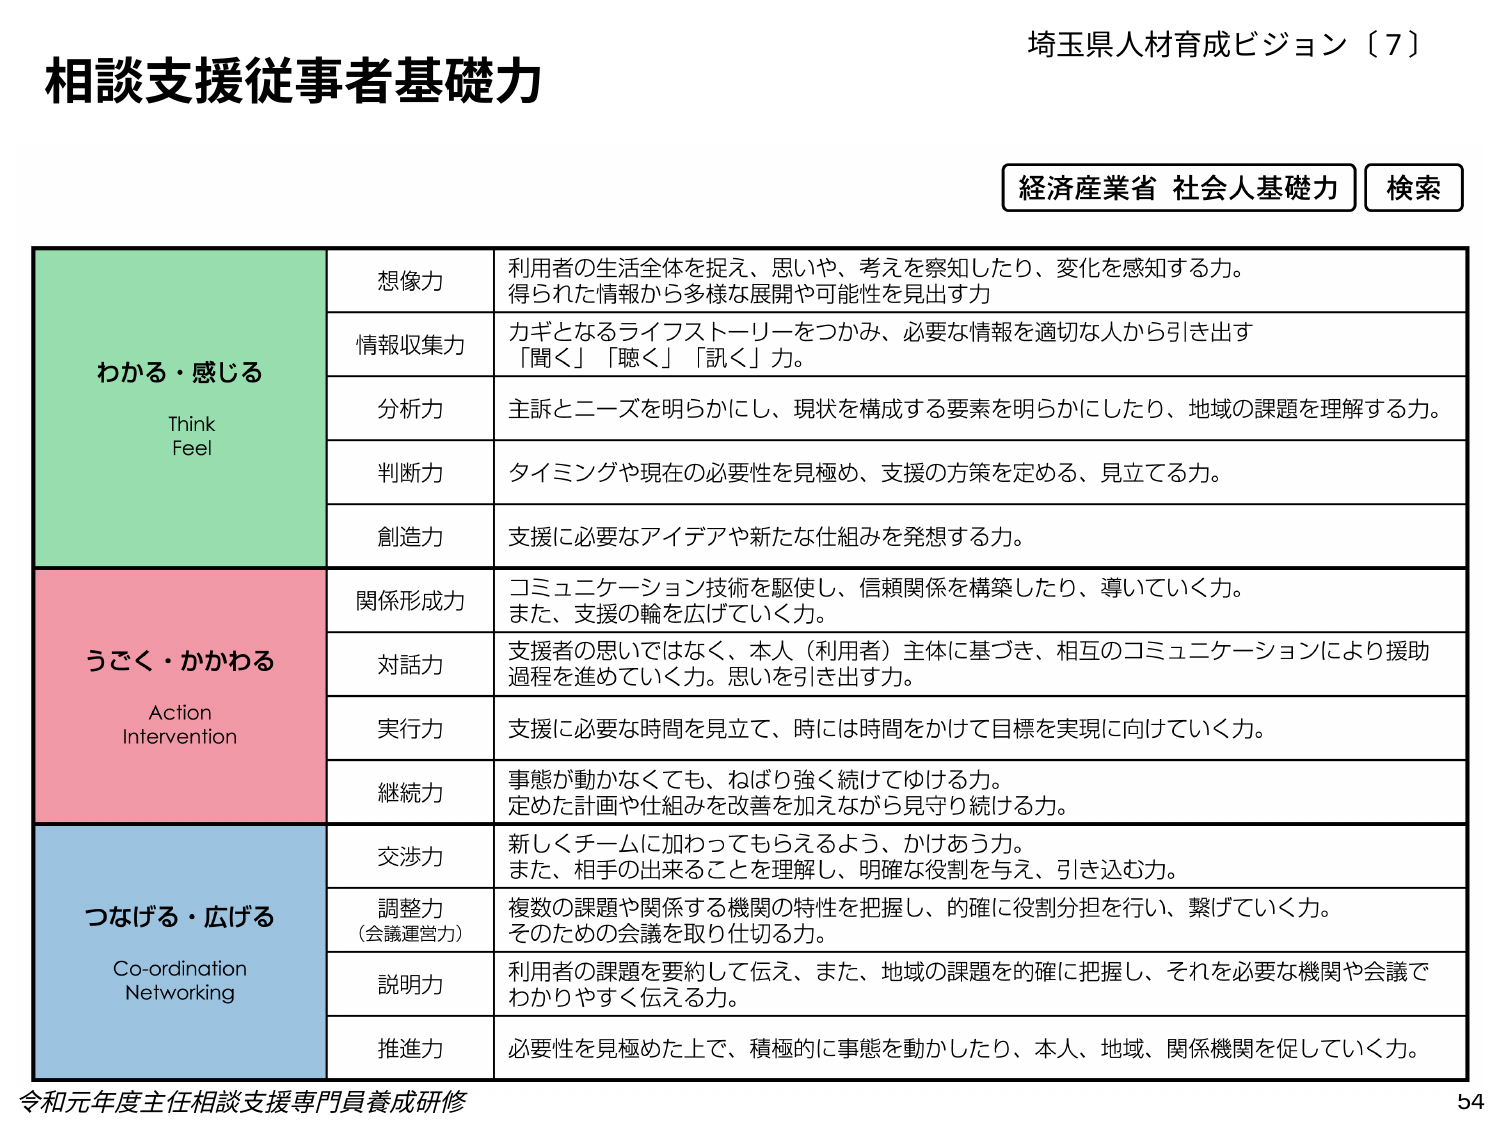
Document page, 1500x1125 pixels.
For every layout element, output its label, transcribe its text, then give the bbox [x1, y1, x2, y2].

text_box 相談支援従事者基礎力 [29, 42, 1105, 118]
slide_number 54 [1149, 1077, 1500, 1124]
footer 令和元年度主任相談支援専門員養成研修 [0, 1078, 510, 1125]
text_box 埼玉県人材育成ビジョン〔7〕 [939, 18, 1483, 69]
picture [17, 142, 1483, 1095]
